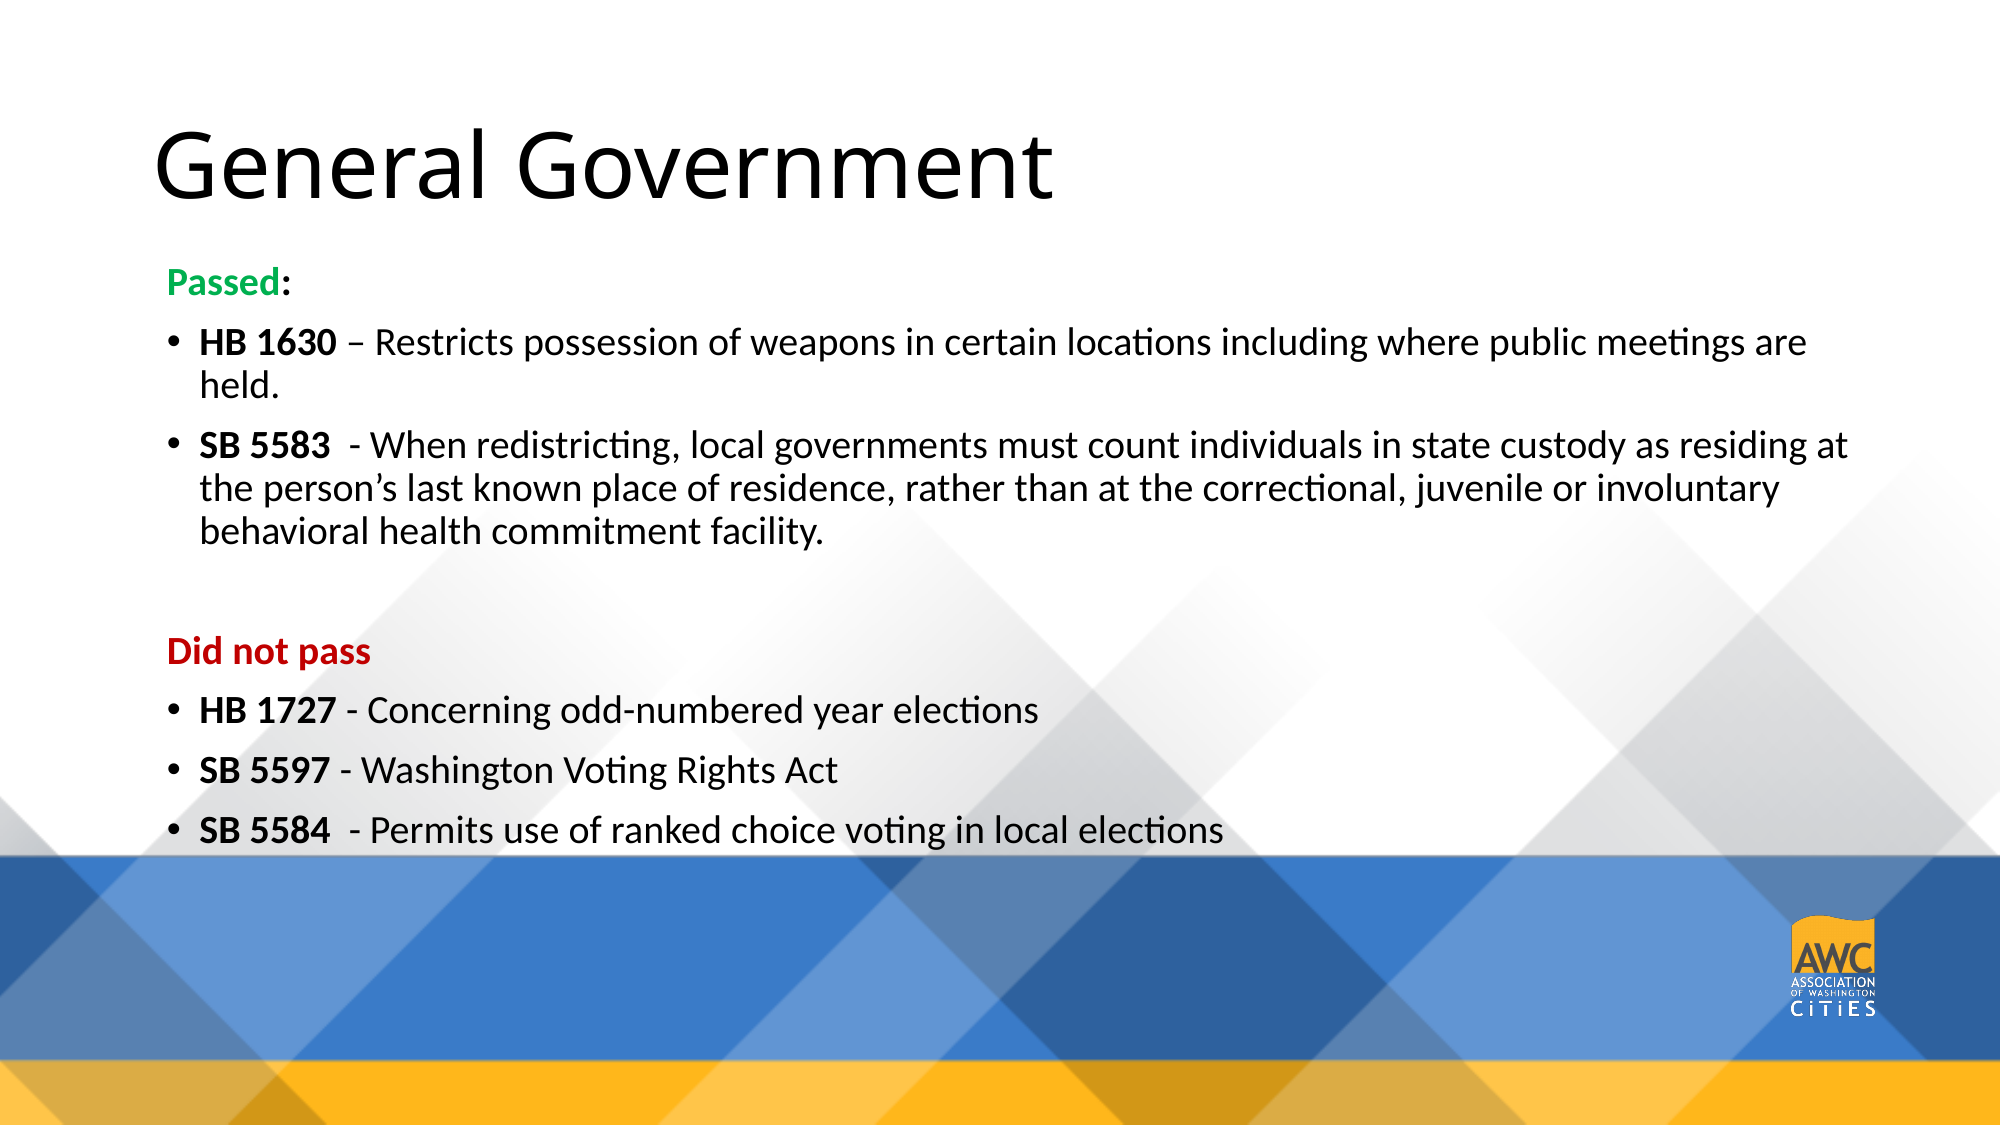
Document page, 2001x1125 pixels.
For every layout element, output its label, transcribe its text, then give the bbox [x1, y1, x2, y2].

title General Government [137, 59, 1863, 278]
picture [0, 447, 2000, 1125]
list Passed: HB 1630 – Restricts possession of weapons in certain locations including where public meetings are held. SB 5583 - When redistricting, local governments must count individuals in state custody as residing at the person’s last known place of residence, rather than at the correctional, juvenile or involuntary behavioral health commitment facility. Did not pass HB 1727 - Concerning odd-numbered year elections SB 5597 - Washington Voting Rights Act SB 5584 - Permits use of ranked choice voting in local elections [151, 253, 1899, 862]
